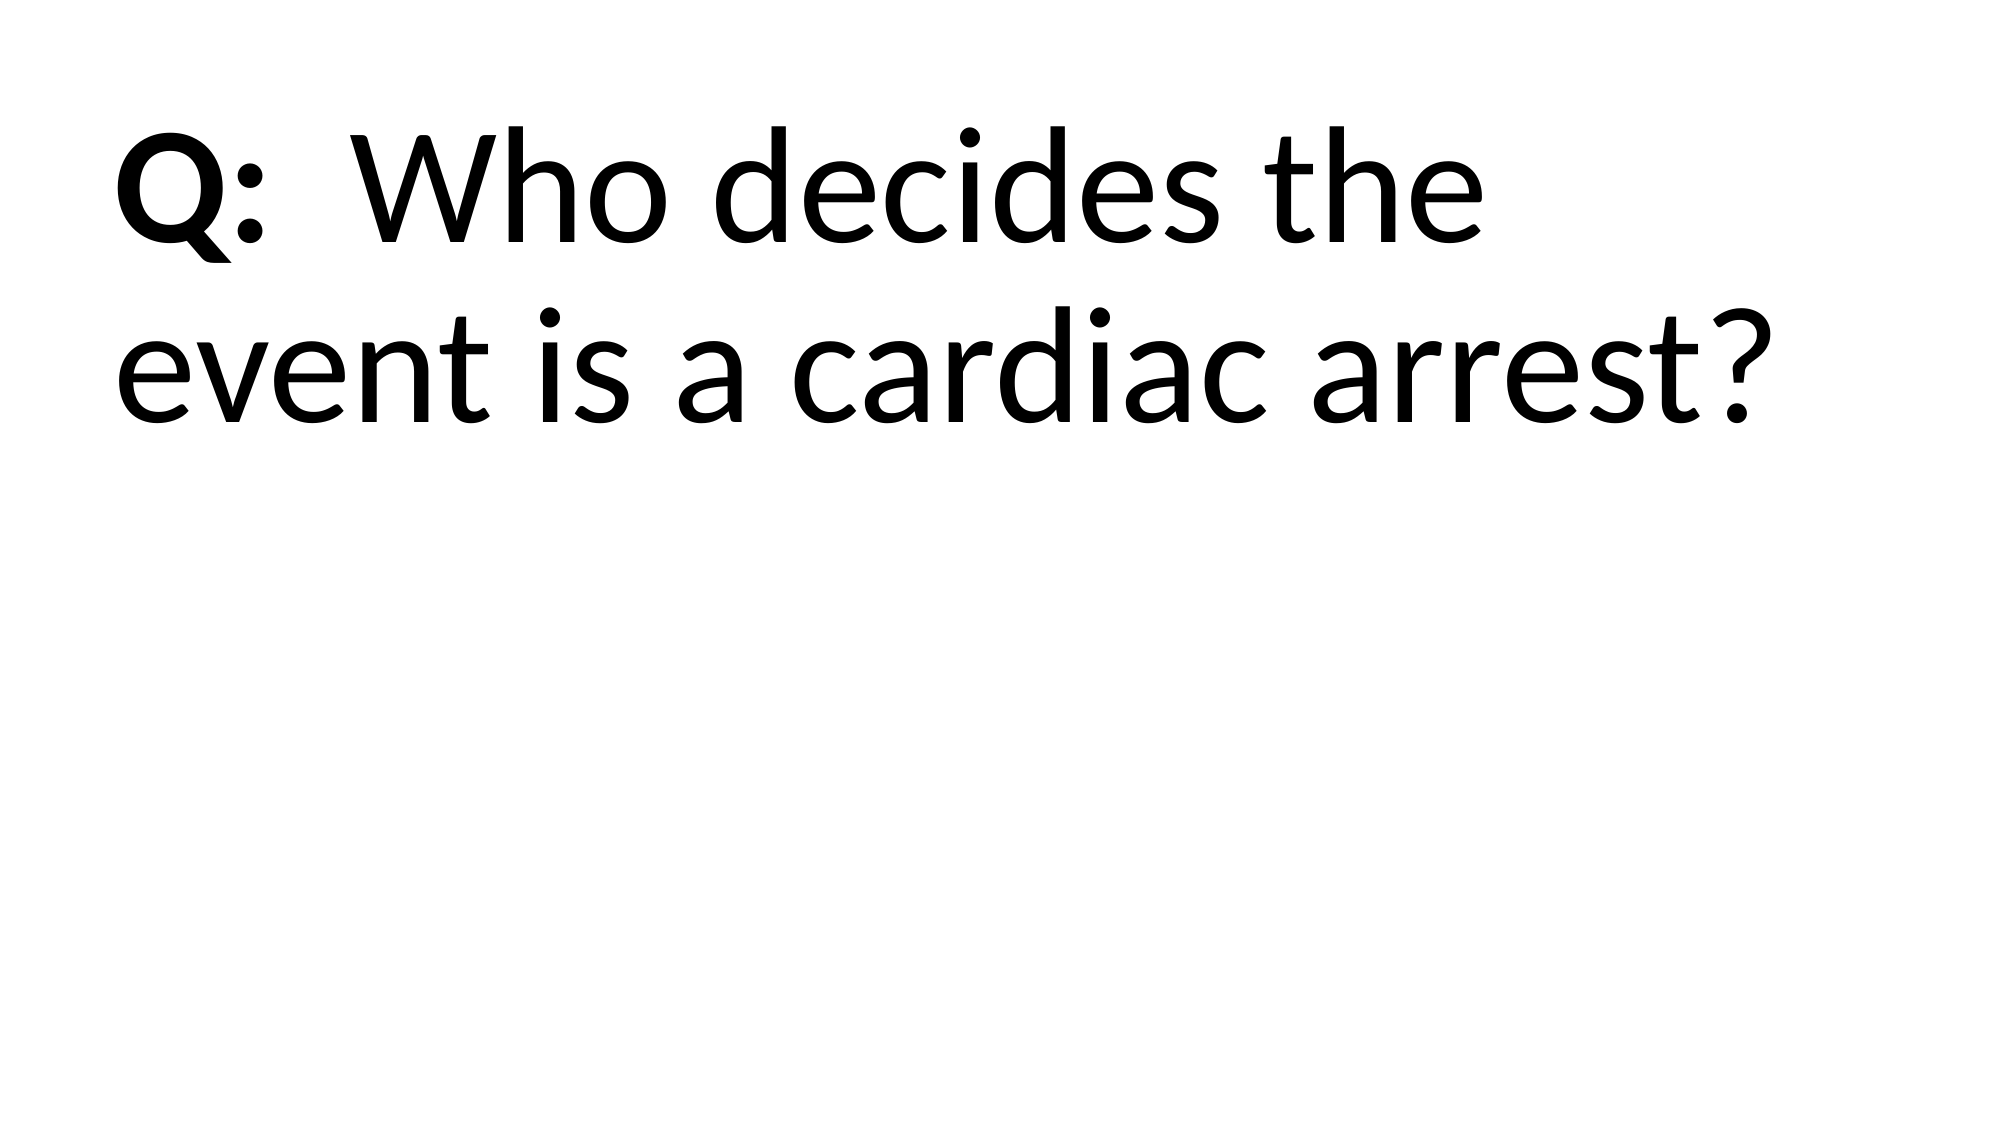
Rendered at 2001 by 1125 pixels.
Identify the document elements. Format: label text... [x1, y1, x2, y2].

list Q: Who decides the event is a cardiac arrest? [98, 90, 1905, 1047]
